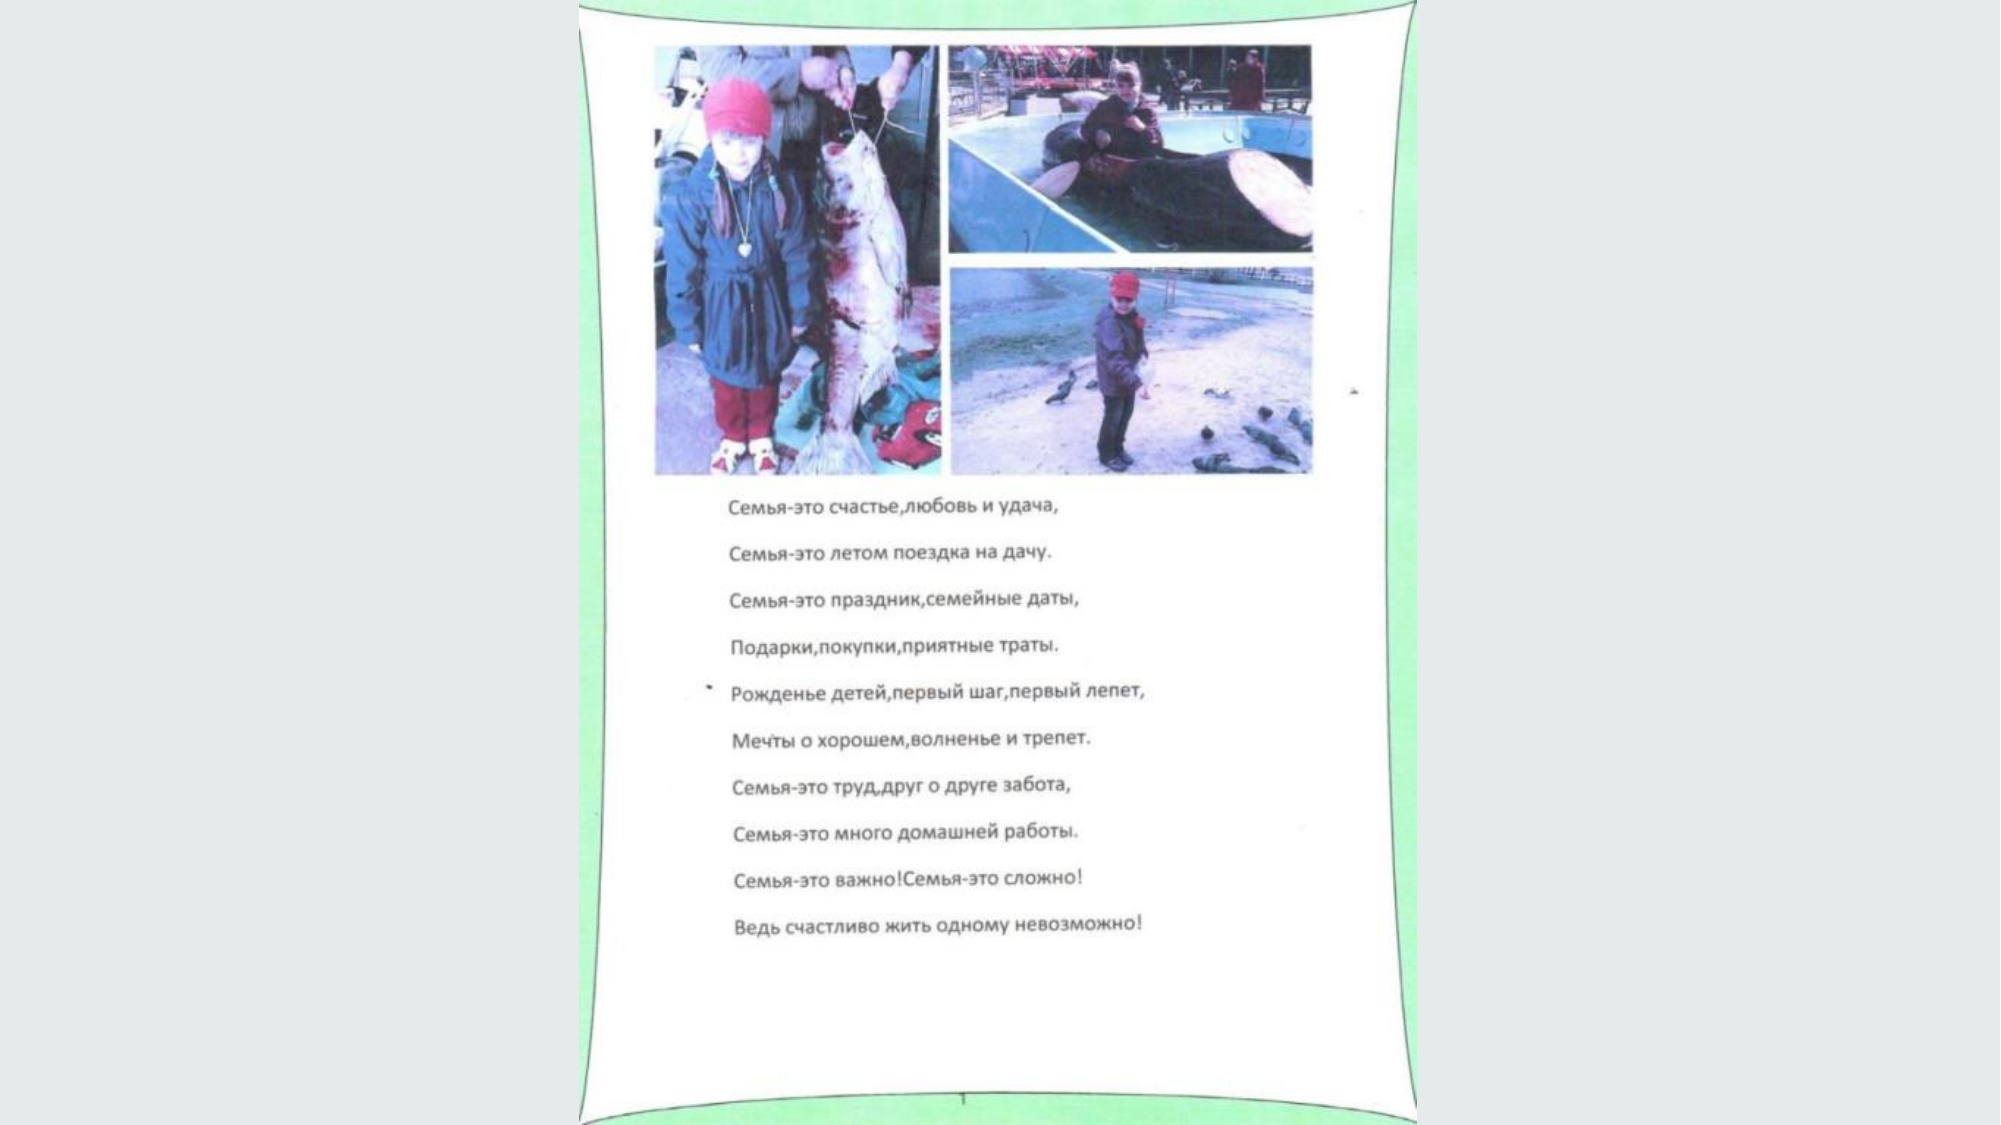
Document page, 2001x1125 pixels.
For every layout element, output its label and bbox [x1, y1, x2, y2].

picture [579, 0, 1417, 1125]
